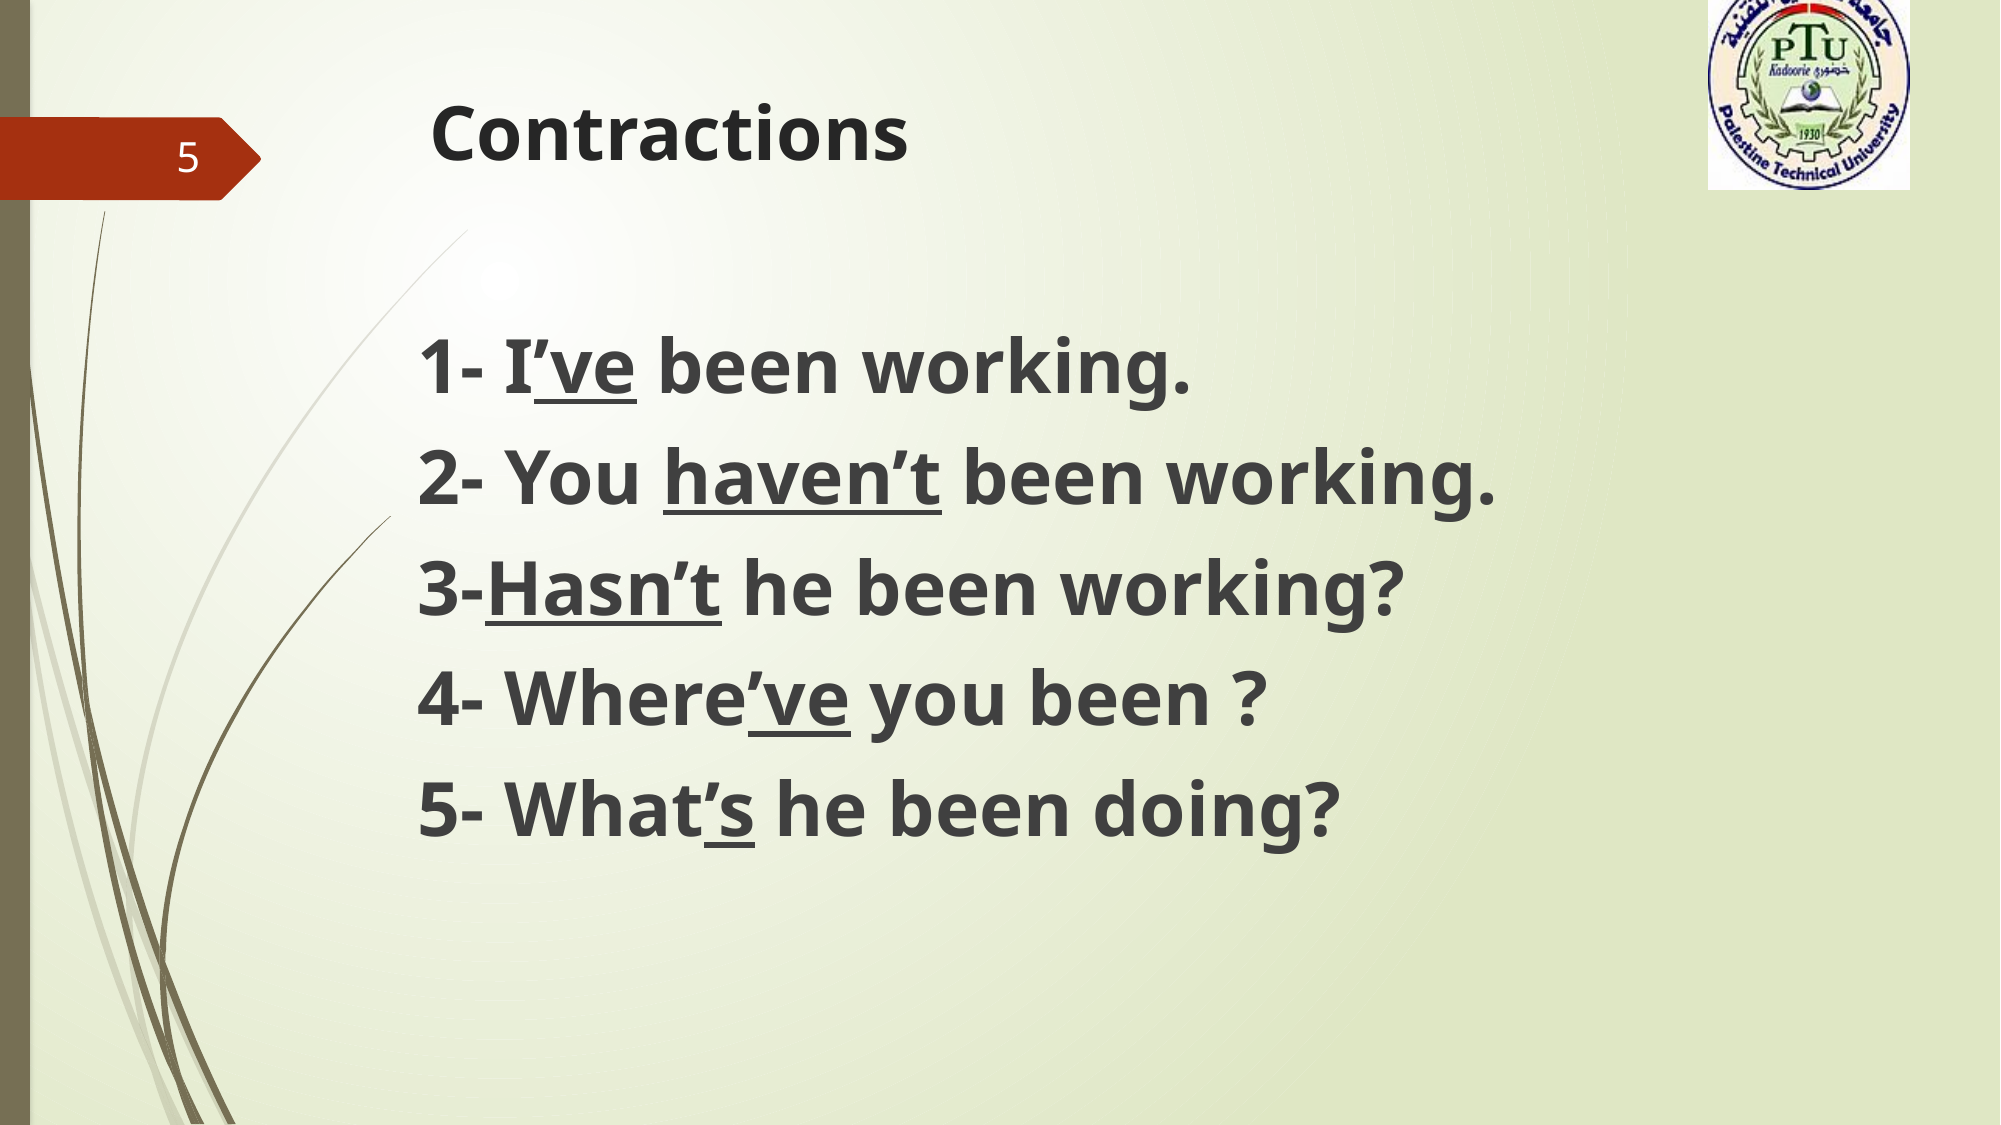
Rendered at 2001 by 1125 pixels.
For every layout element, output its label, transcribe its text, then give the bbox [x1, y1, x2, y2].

title Contractions [414, 78, 1876, 200]
slide_number 5 [87, 129, 216, 190]
picture [1708, 0, 1910, 190]
list 1- I’ve been working. 2- You haven’t been working. 3-Hasn’t he been working? 4- Where’ve you been ? 5- What’s he been doing? [402, 310, 1888, 967]
